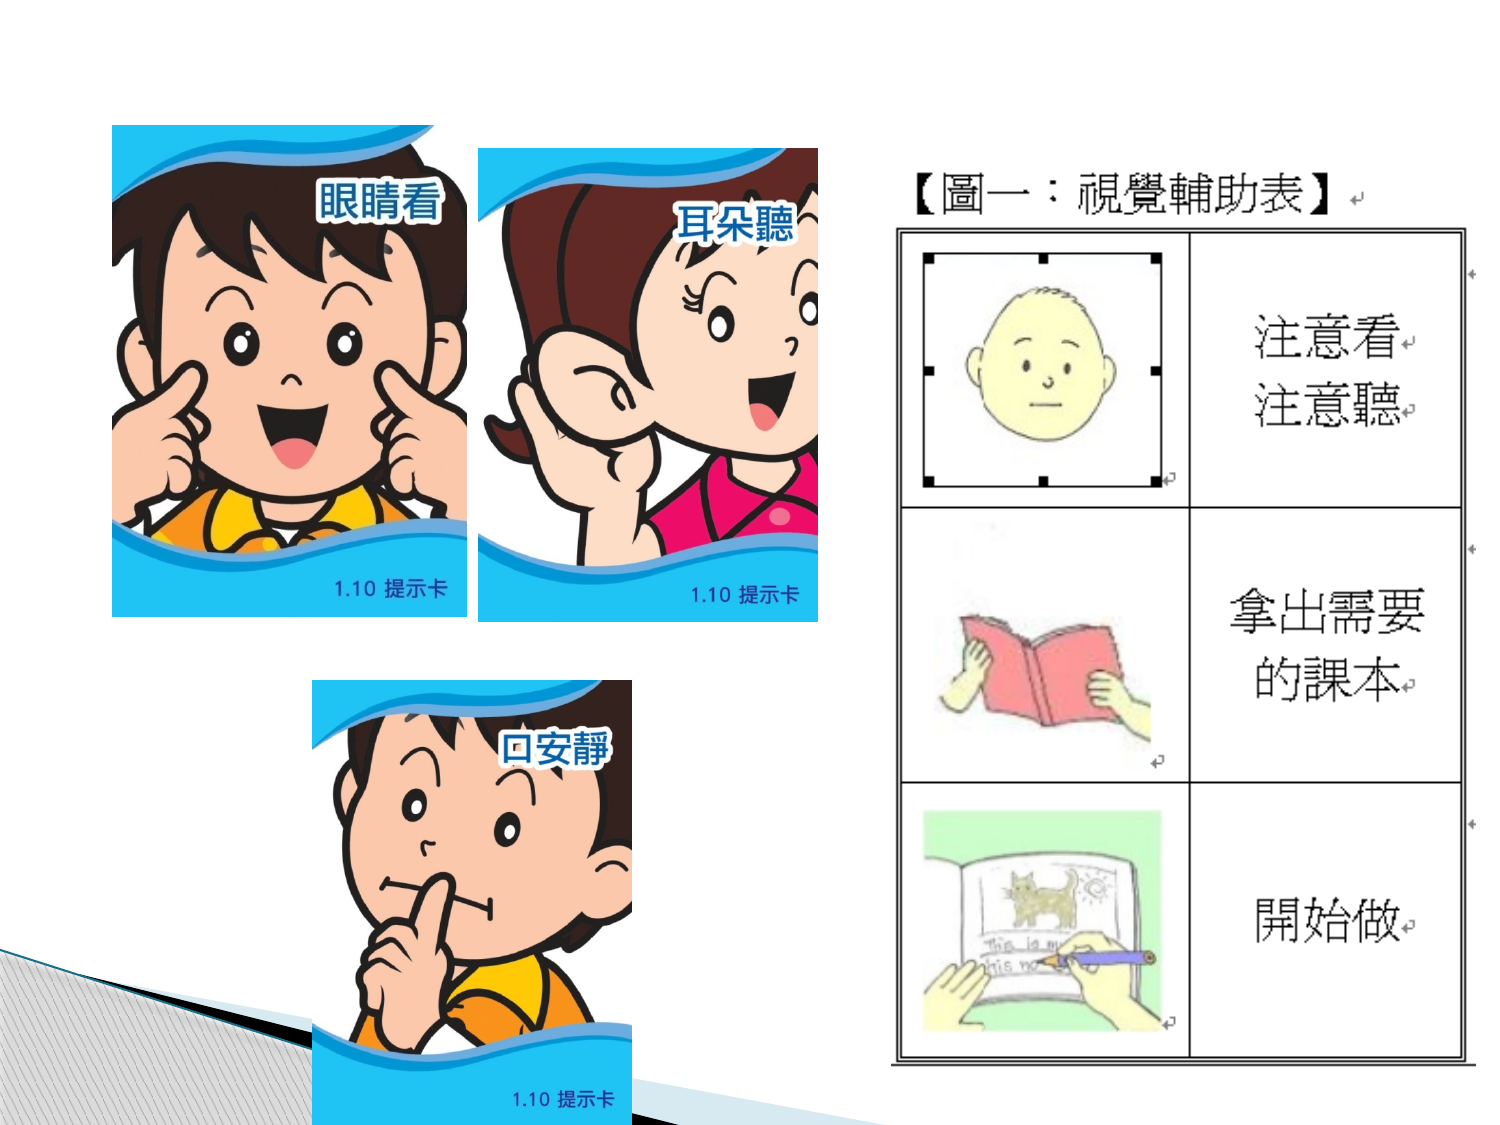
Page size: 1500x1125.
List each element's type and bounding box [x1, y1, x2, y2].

picture [312, 1041, 632, 1125]
picture [312, 680, 632, 1062]
picture [111, 125, 467, 562]
picture [111, 538, 467, 618]
picture [478, 148, 818, 574]
picture [478, 552, 818, 622]
text_box [891, 160, 1476, 1075]
